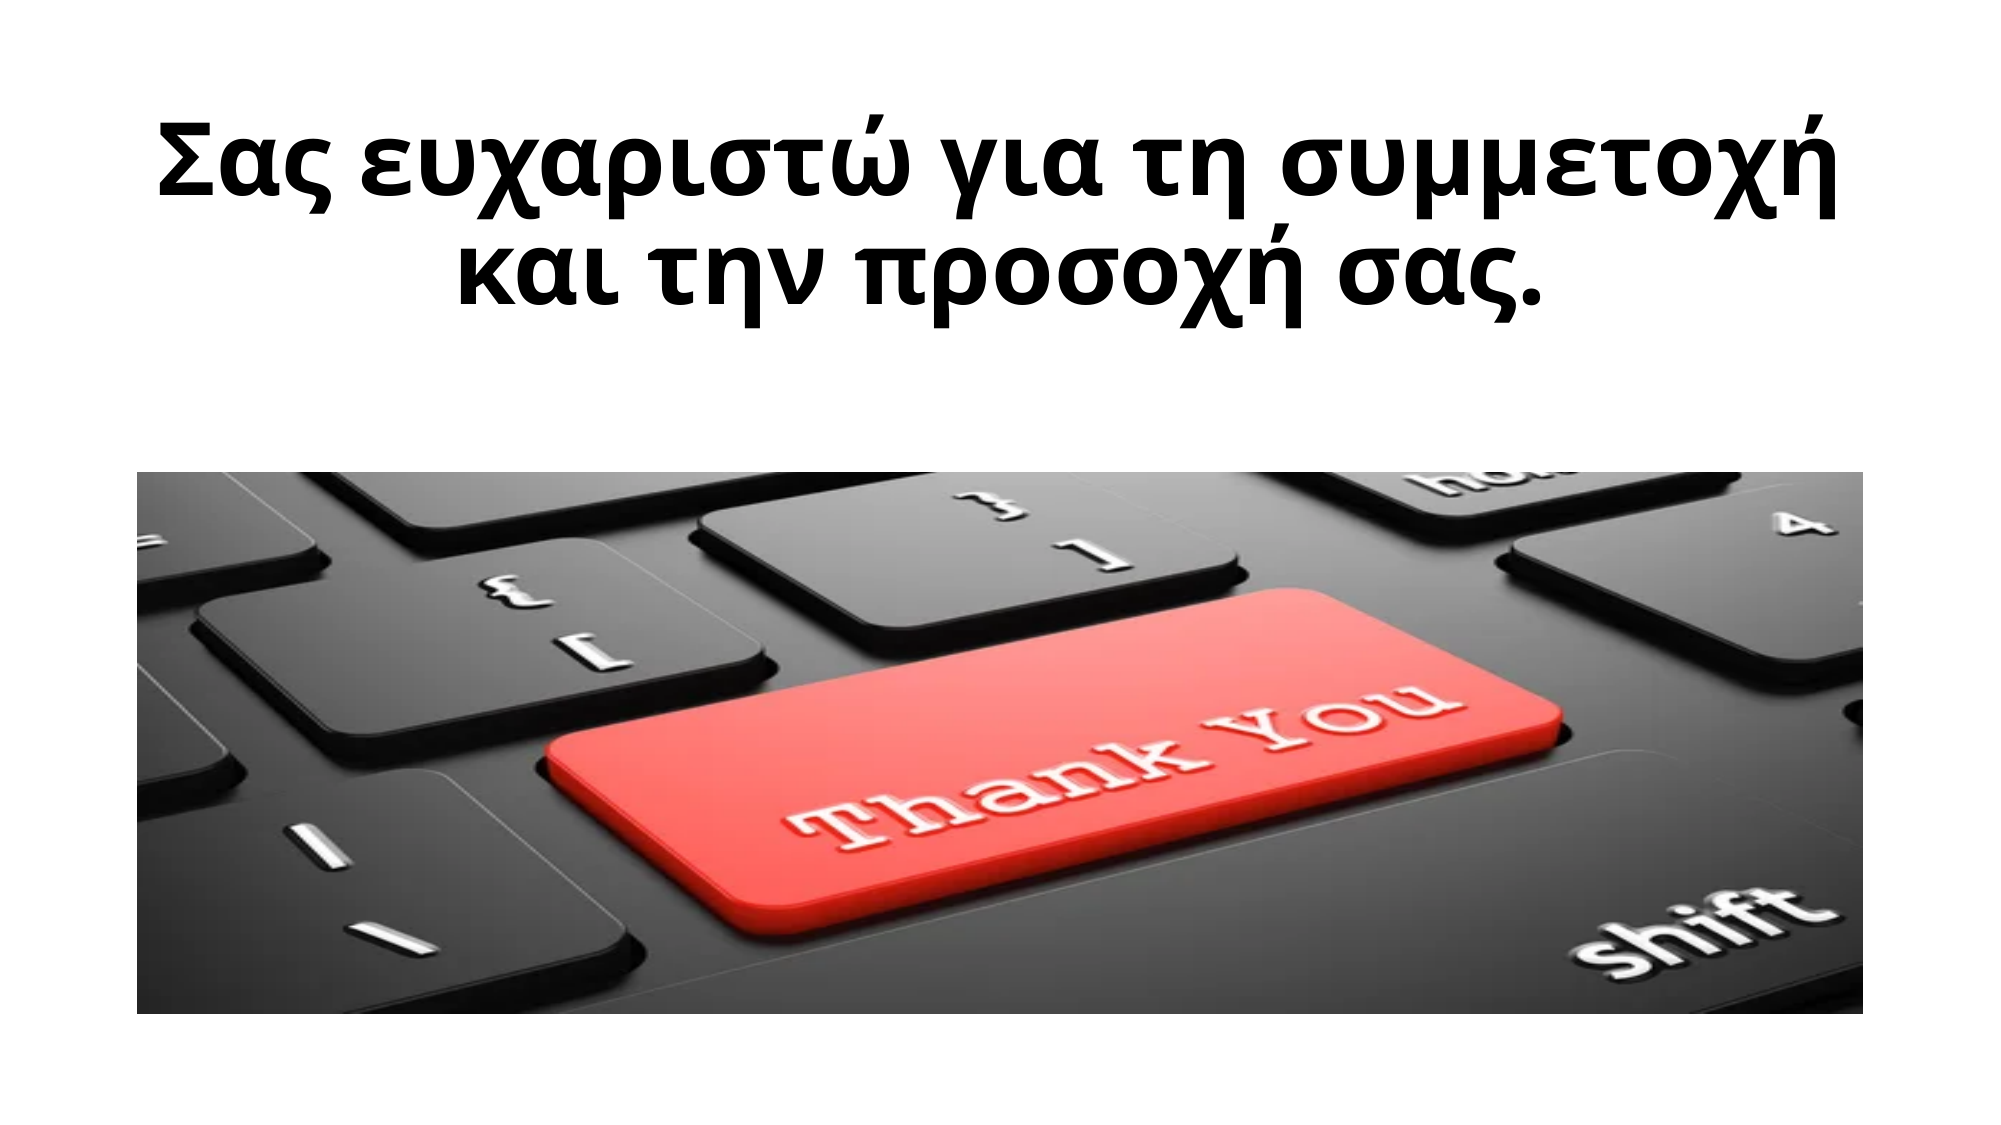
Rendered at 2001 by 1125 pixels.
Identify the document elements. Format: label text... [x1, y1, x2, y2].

picture [137, 472, 1863, 1014]
title Σας ευχαριστώ για τη συμμετοχή και την προσοχή σας. [137, 59, 1863, 375]
